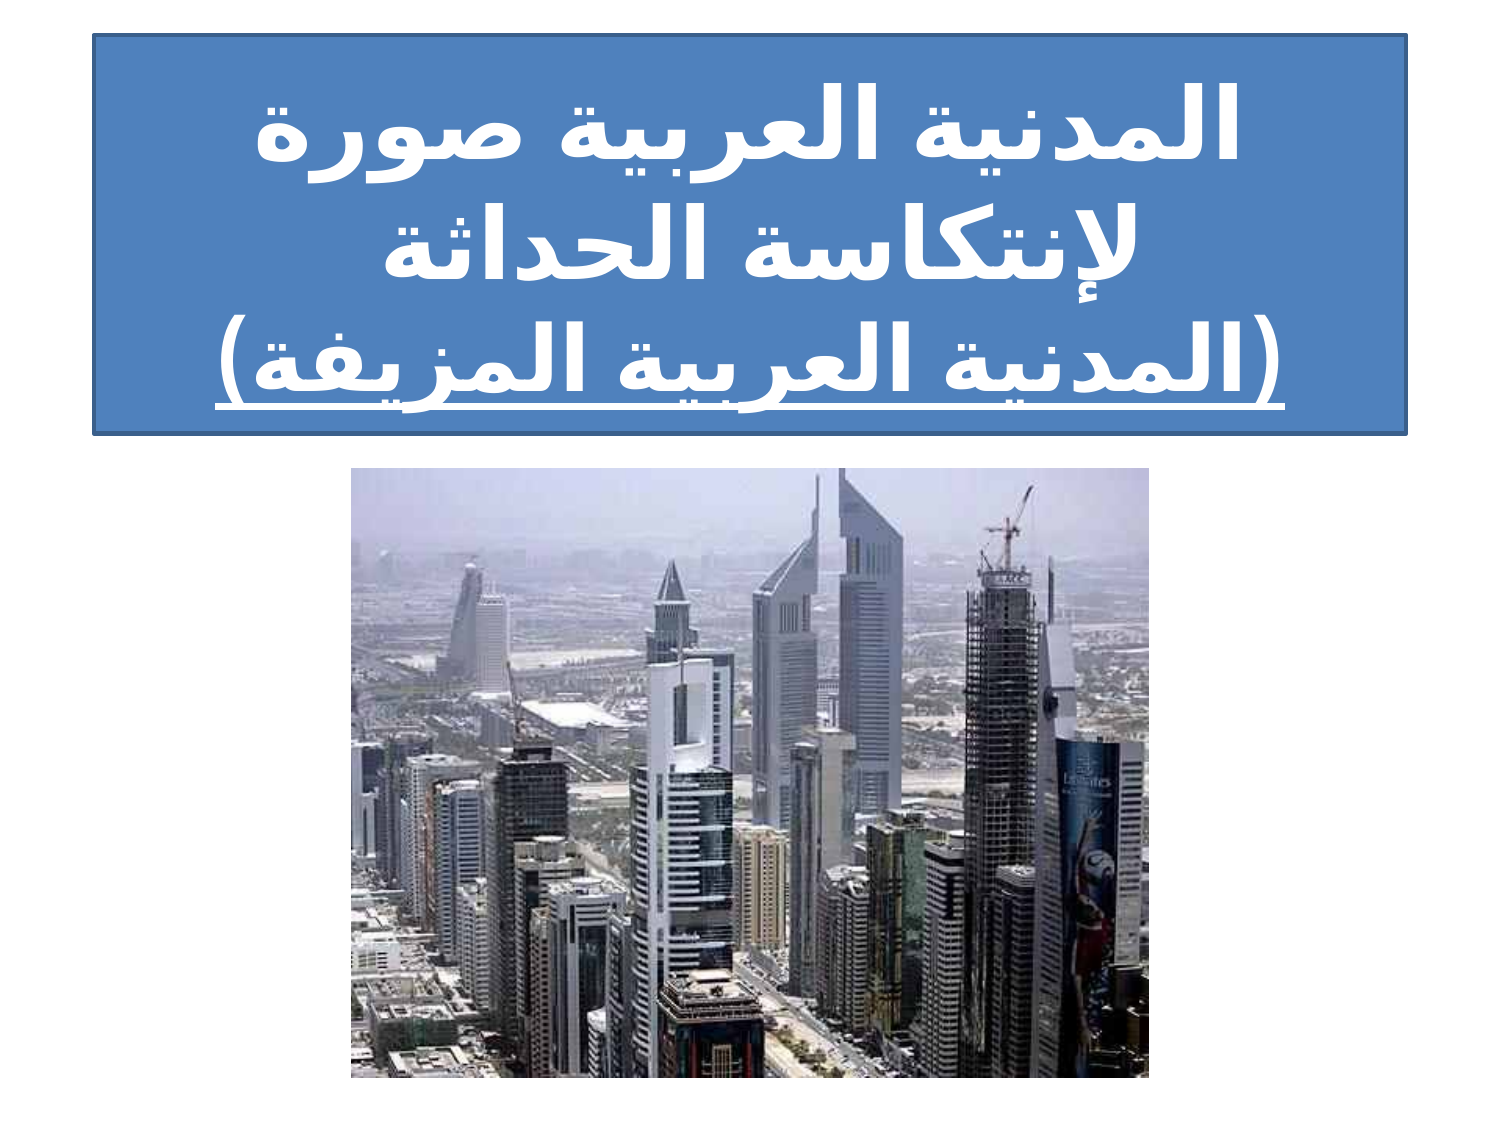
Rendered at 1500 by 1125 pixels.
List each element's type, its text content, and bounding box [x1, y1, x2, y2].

picture [351, 468, 1149, 1079]
text_box المدنية العربية صورة لإنتكاسة الحداثة (المدنية العربية المزيفة) [92, 33, 1408, 436]
